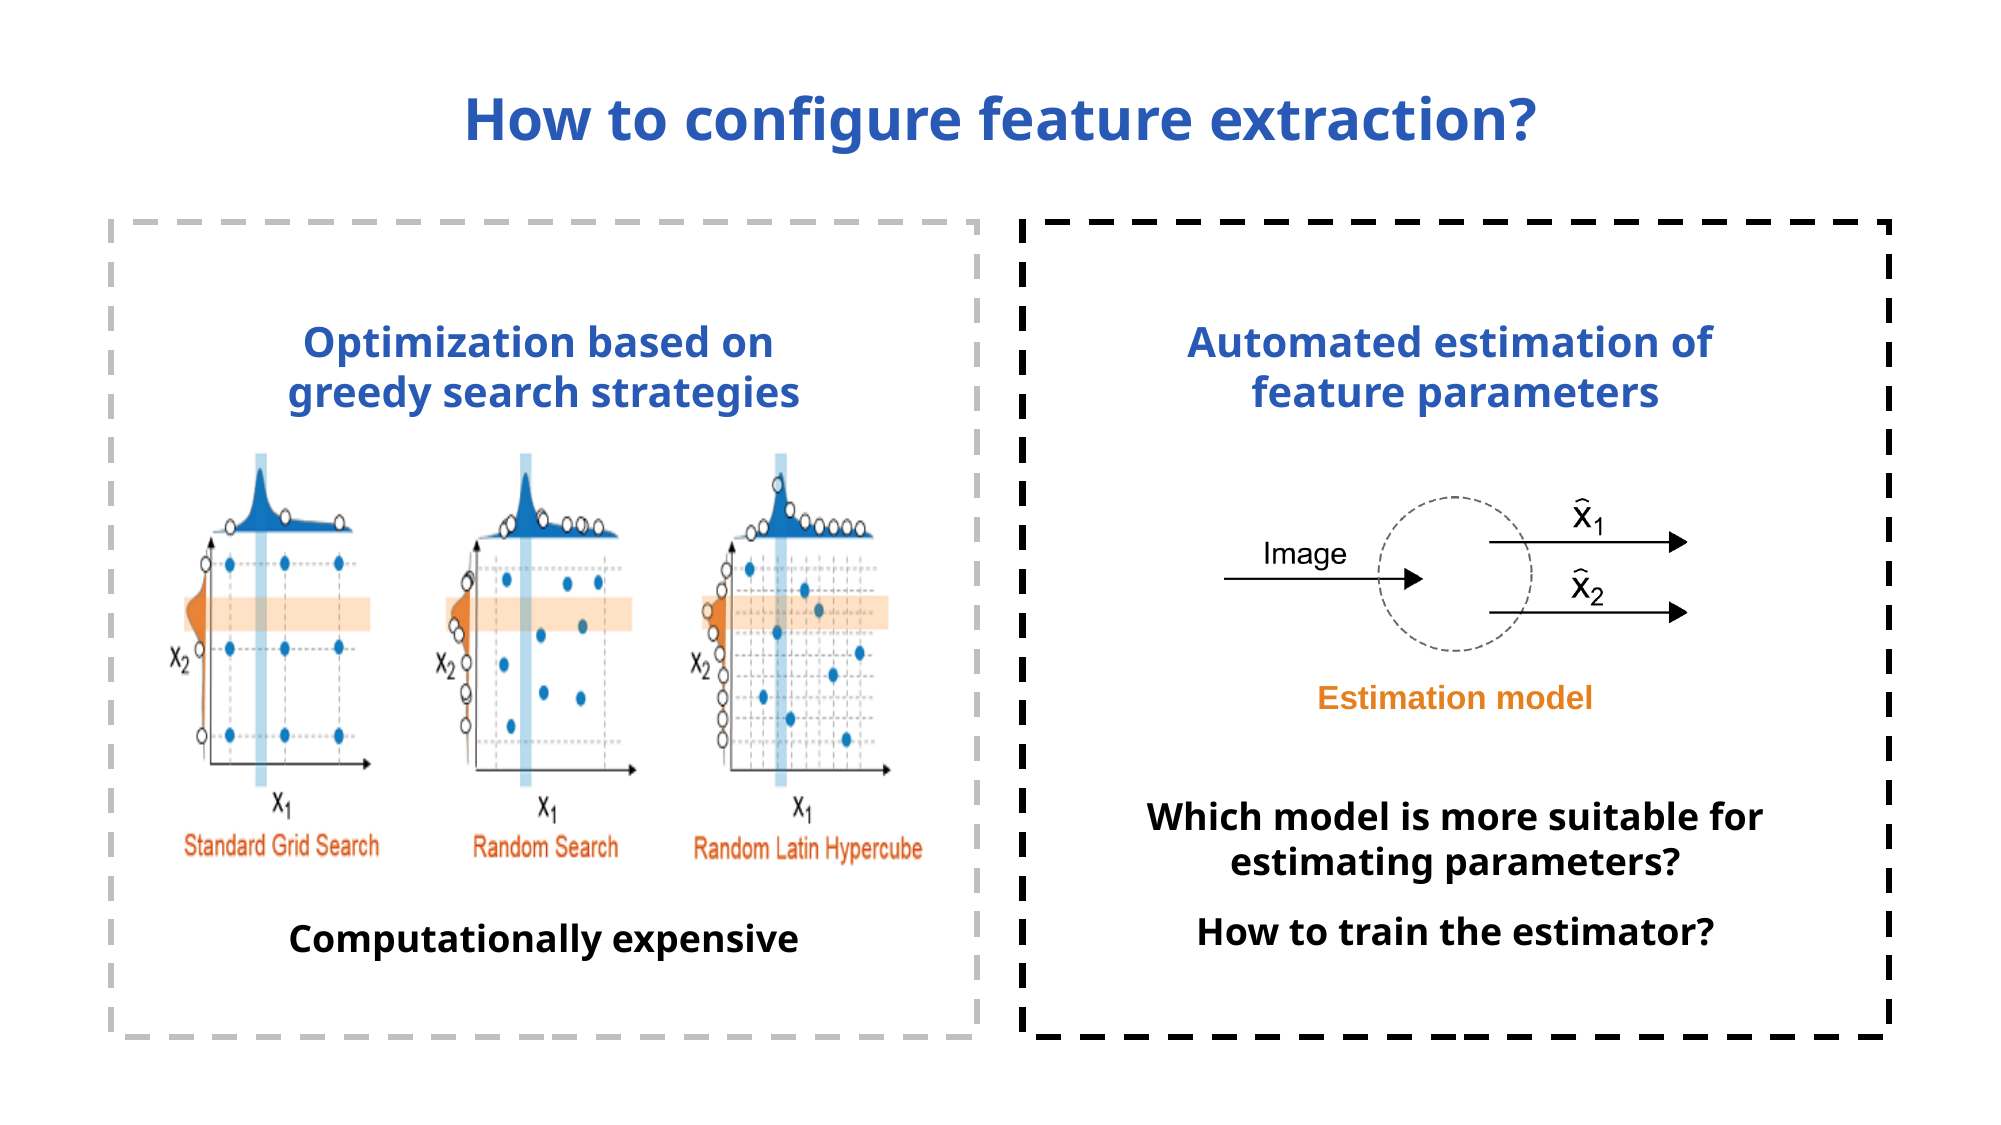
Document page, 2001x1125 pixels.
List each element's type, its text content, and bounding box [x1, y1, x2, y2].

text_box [110, 221, 978, 1038]
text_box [1022, 221, 1889, 1038]
text_box How to configure feature extraction? [0, 74, 2000, 160]
